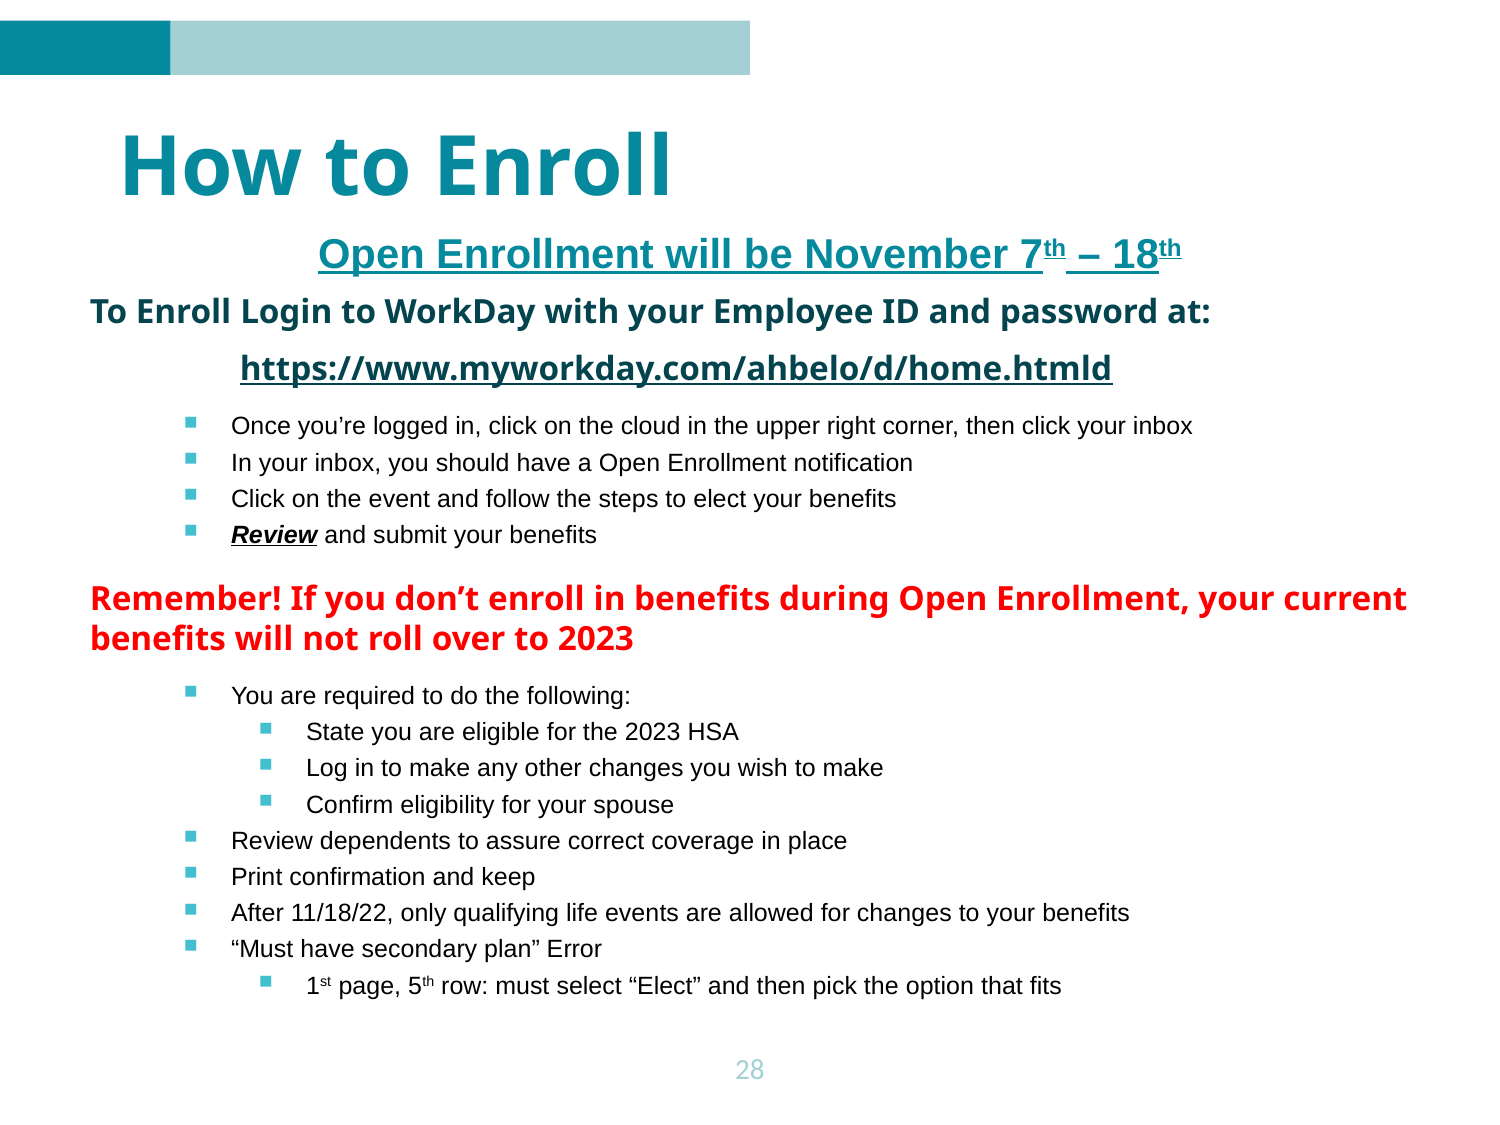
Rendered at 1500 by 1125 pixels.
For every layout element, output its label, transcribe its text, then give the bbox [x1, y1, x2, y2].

title How to Enroll [103, 59, 1397, 219]
slide_number 28 [75, 1042, 1425, 1103]
text_box Open Enrollment will be November 7th – 18th To Enroll Login to WorkDay with your Employee ID and password at: https://www.myworkday.com/ahbelo/d/home.htmld Once you’re logged in, click on the cloud in the upper right corner, then click your inbox In your inbox, you should have a Open Enrollment notification Click on the event and follow the steps to elect your benefits Review and submit your benefits Remember! If you don’t enroll in benefits during Open Enrollment, your current benefits will not roll over to 2023 You are required to do the following: State you are eligible for the 2023 HSA Log in to make any other changes you wish to make Confirm eligibility for your spouse Review dependents to assure correct coverage in place Print confirmation and keep After 11/18/22, only qualifying life events are allowed for changes to your benefits “Must have secondary plan” Error 1st page, 5th row: must select “Elect” and then pick the option that fits [74, 219, 1425, 1007]
